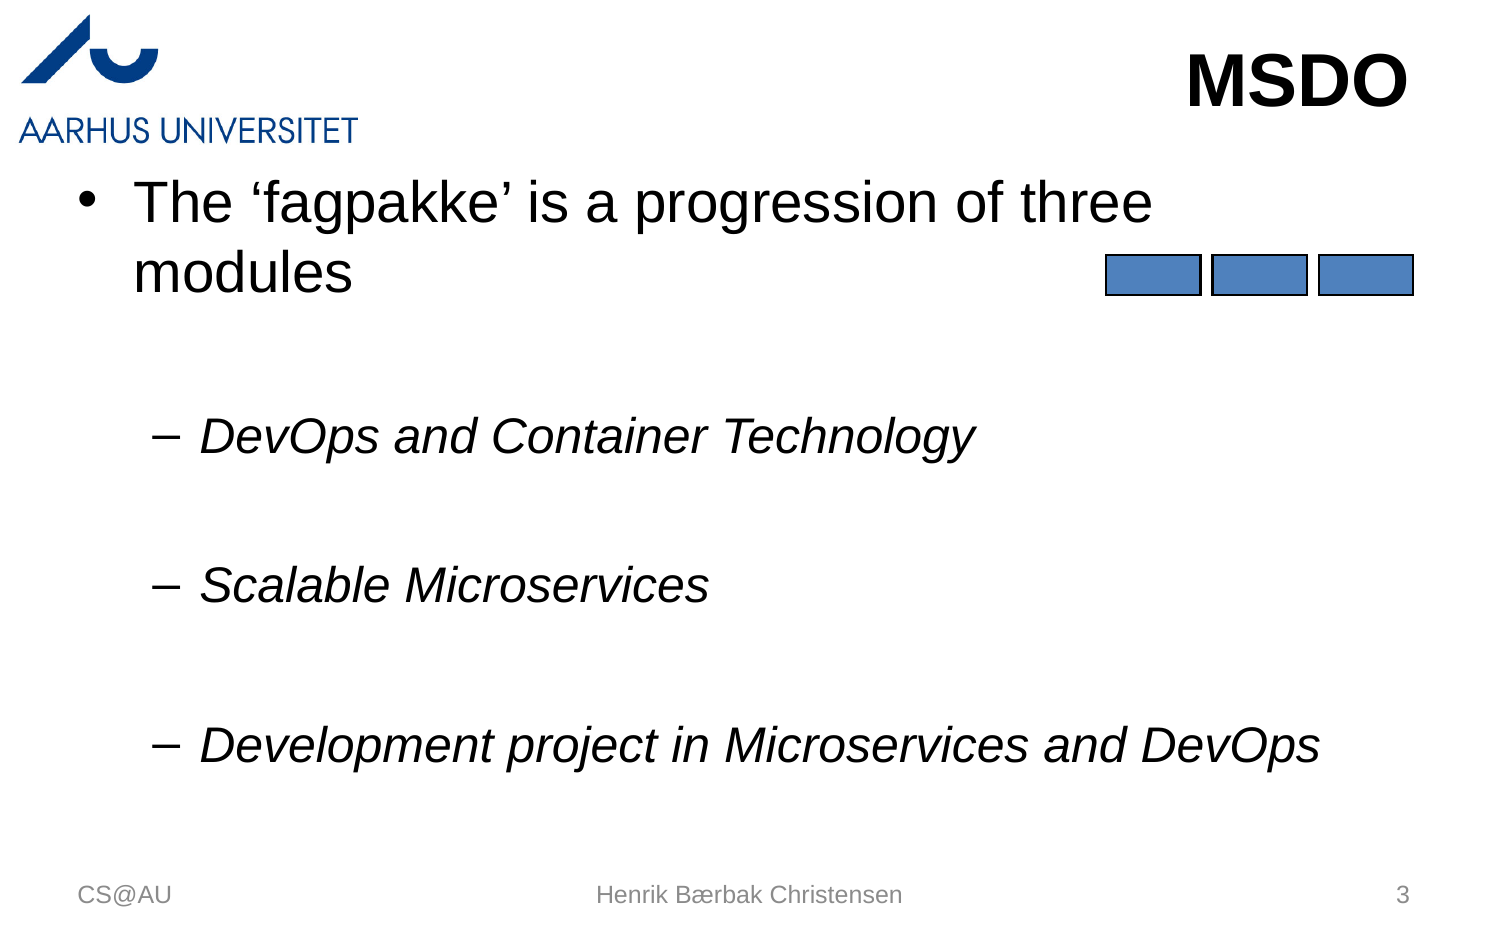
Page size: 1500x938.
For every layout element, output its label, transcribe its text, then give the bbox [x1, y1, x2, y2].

title MSDO [75, 27, 1425, 125]
text_box [1318, 255, 1414, 295]
text_box [1212, 255, 1308, 295]
list The ‘fagpakke’ is a progression of three modules DevOps and Container Technology Scalable Microservices Development project in Microservices and DevOps [62, 156, 1425, 865]
picture [14, 9, 358, 146]
slide_number 3 [1074, 868, 1425, 919]
slide_number CS@AU [62, 868, 413, 919]
footer Henrik Bærbak Christensen [512, 868, 988, 919]
text_box [1105, 255, 1201, 295]
